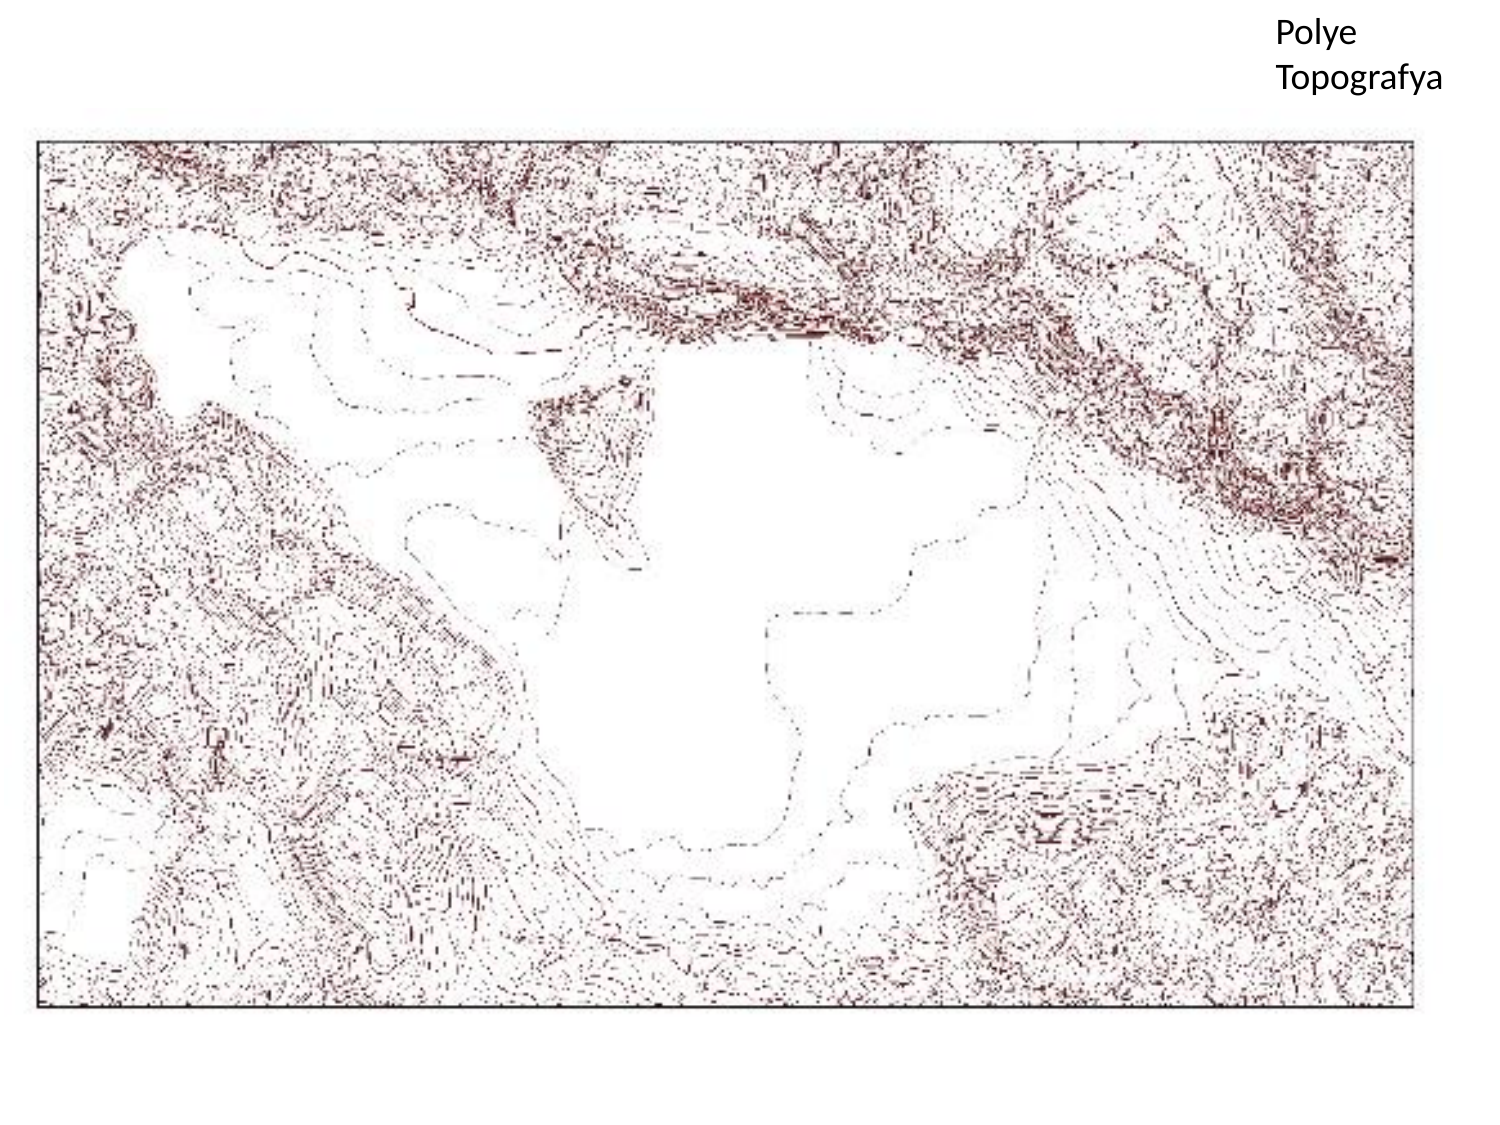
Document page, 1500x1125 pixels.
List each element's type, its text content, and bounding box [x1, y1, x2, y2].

picture [4, 108, 1443, 1125]
text_box Polye Topografya [1260, 0, 1500, 105]
